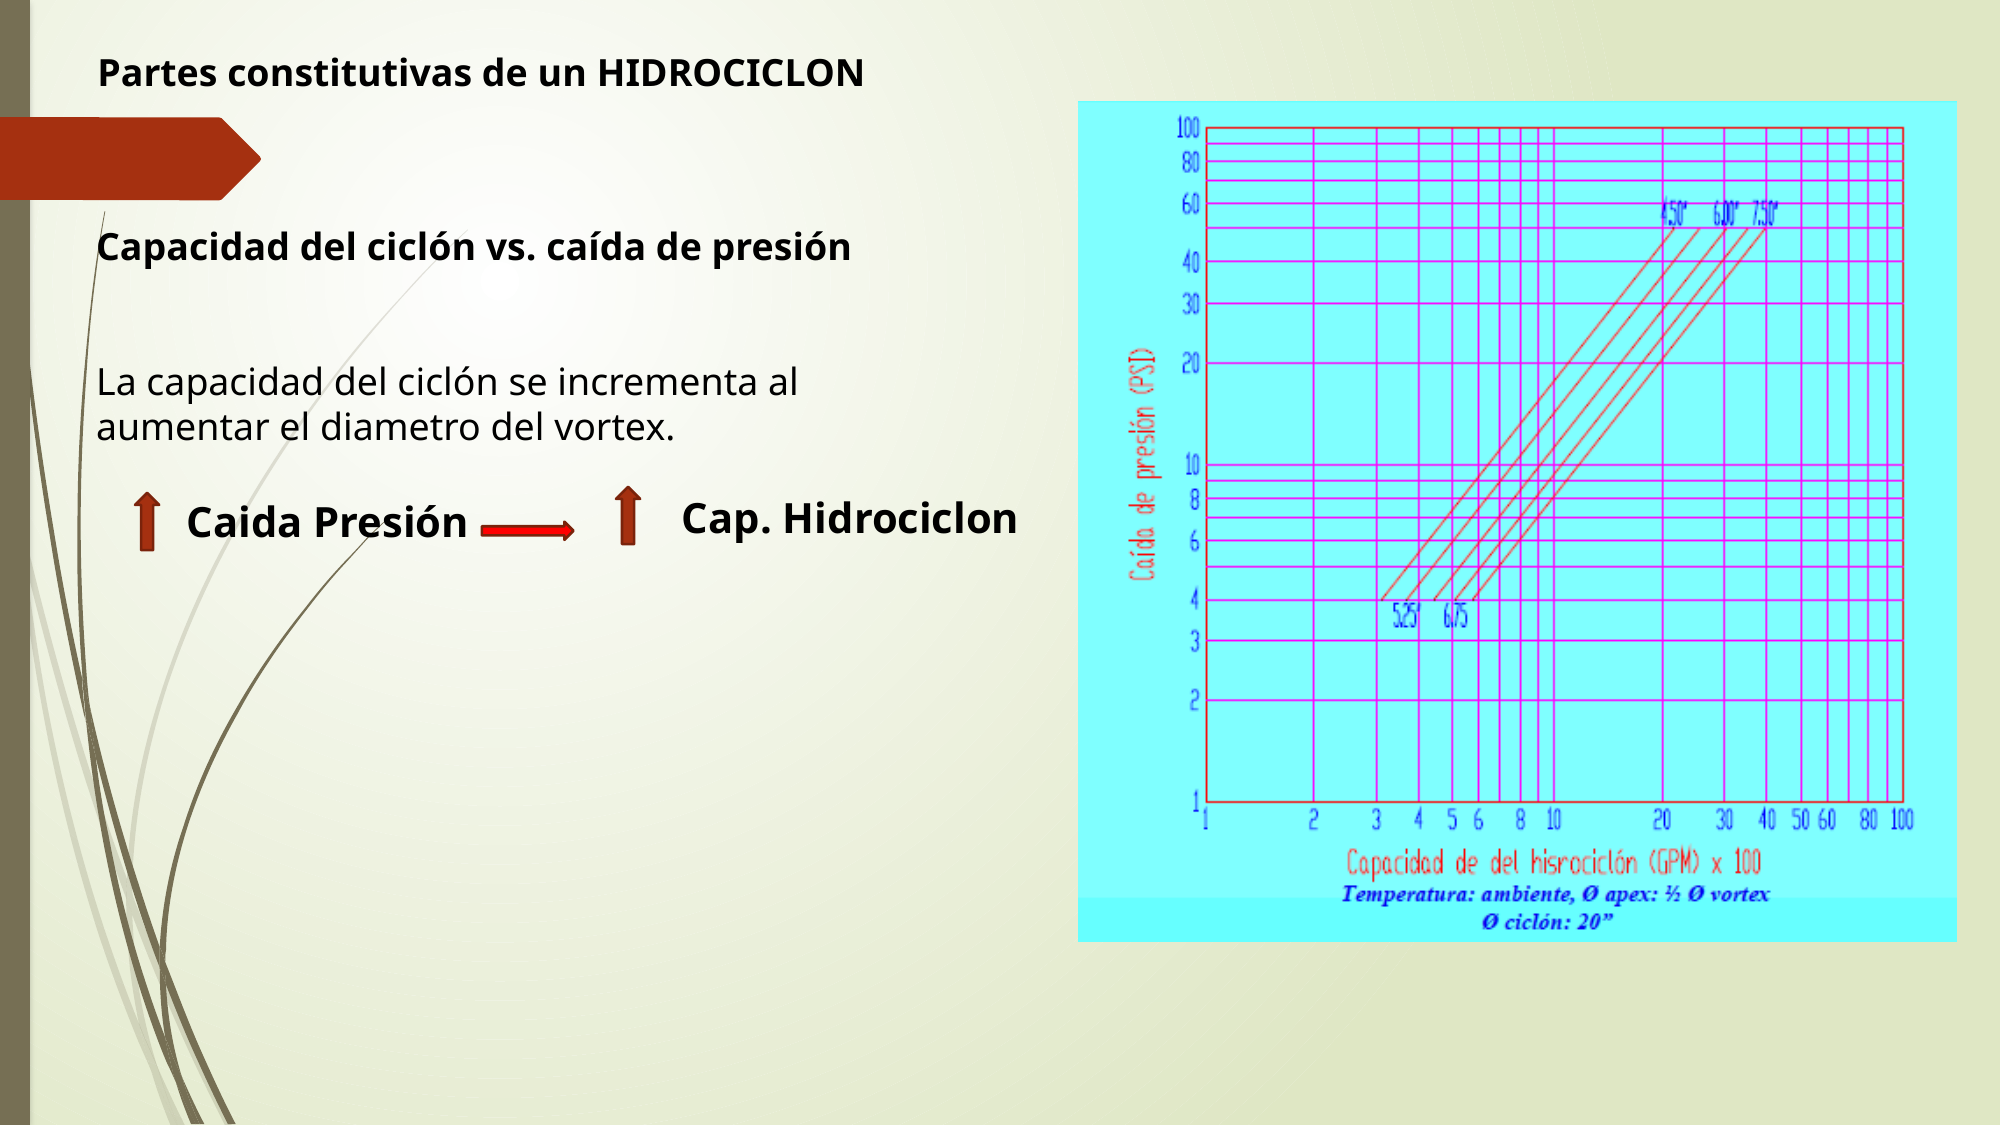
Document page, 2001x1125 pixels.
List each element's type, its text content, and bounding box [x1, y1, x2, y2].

picture [1078, 101, 1957, 942]
text_box [614, 485, 642, 546]
text_box Partes constitutivas de un HIDROCICLON [82, 41, 882, 101]
text_box Capacidad del ciclón vs. caída de presión La capacidad del ciclón se incrementa al aumentar el diametro del vortex. [81, 215, 929, 456]
text_box Caida Presión [171, 488, 506, 554]
text_box [480, 520, 575, 542]
text_box [133, 491, 161, 552]
text_box Cap. Hidrociclon [667, 484, 1059, 550]
